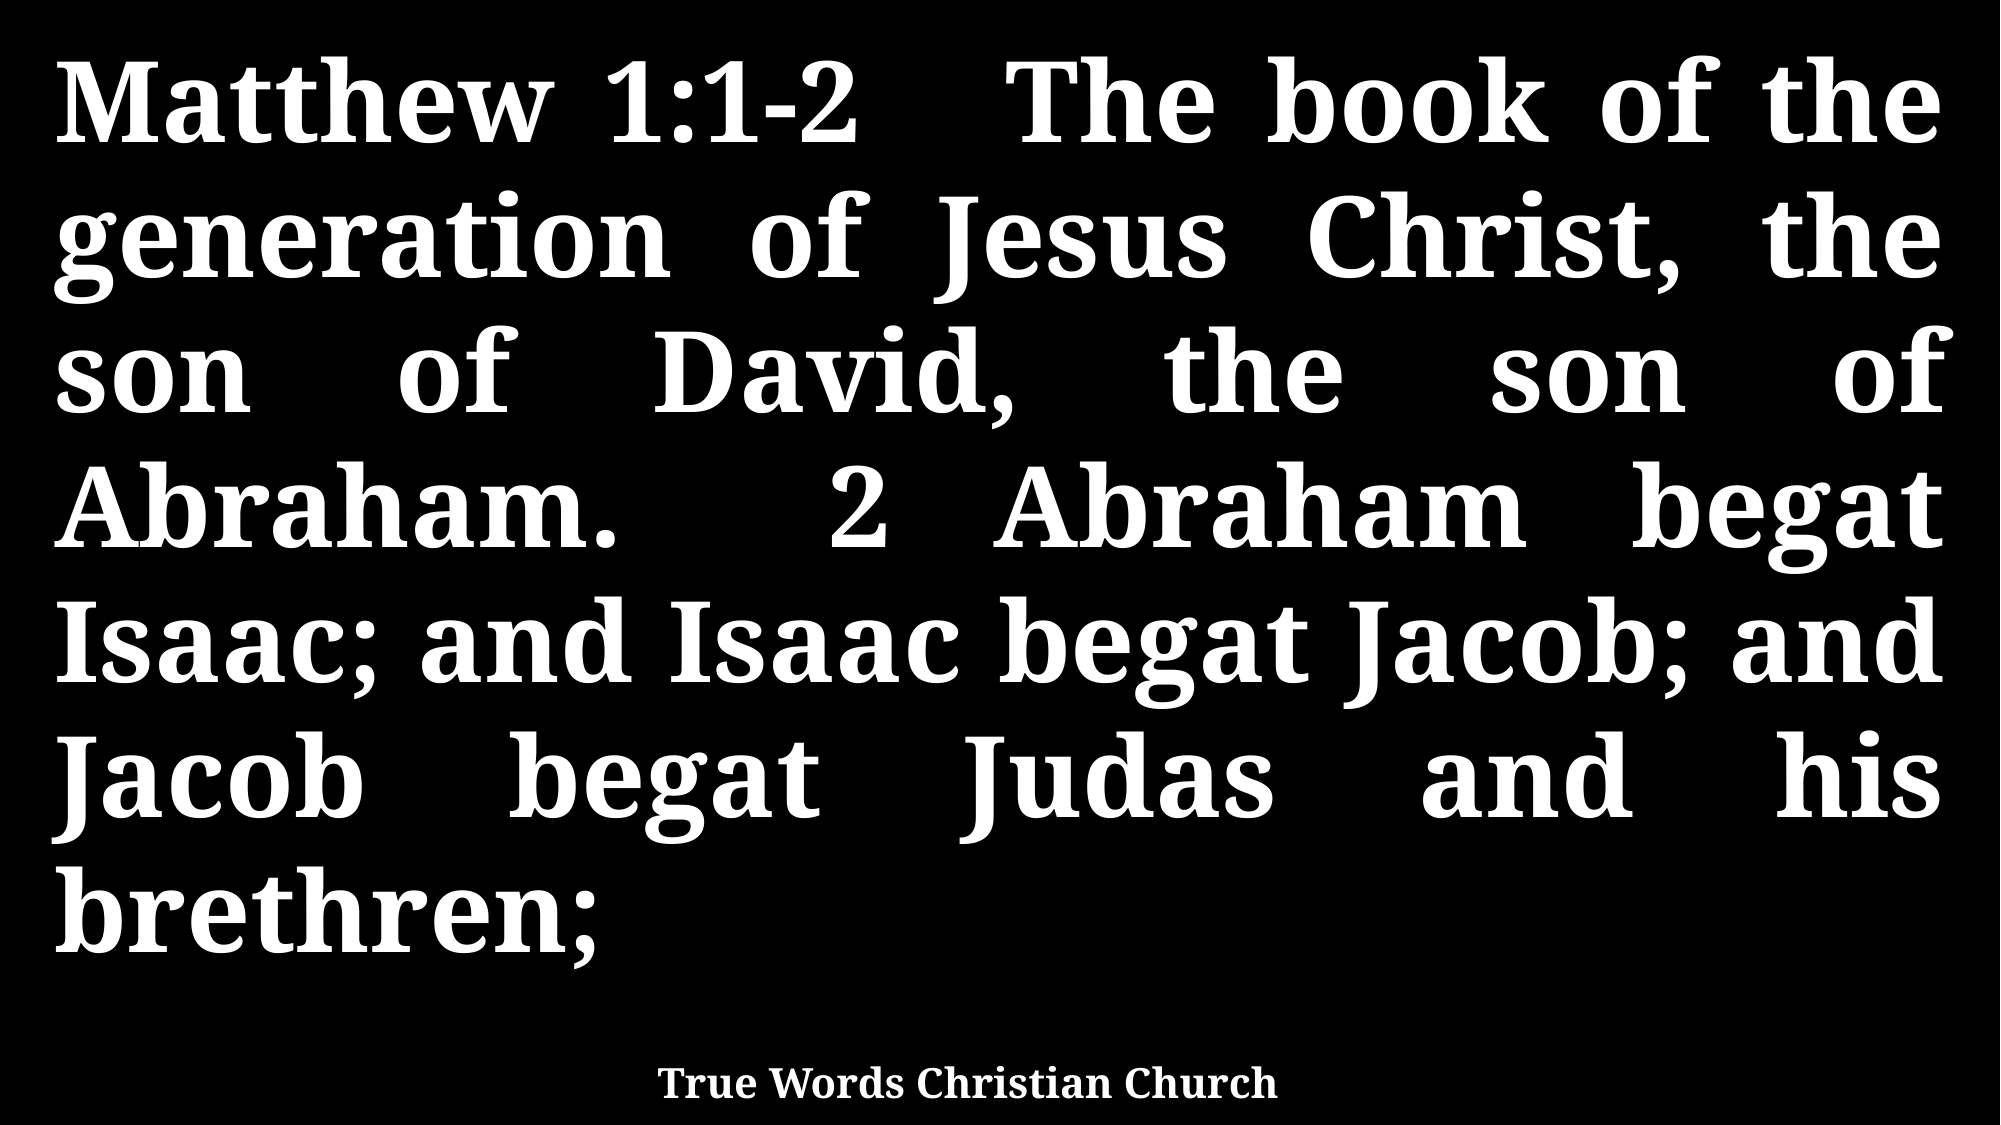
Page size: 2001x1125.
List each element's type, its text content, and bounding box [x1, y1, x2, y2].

text_box True Words Christian Church [642, 1049, 1294, 1114]
text_box Matthew 1:1-2 The book of the generation of Jesus Christ, the son of David, the son of Abraham. 2 Abraham begat Isaac; and Isaac begat Jacob; and Jacob begat Judas and his brethren; [39, 22, 1961, 983]
